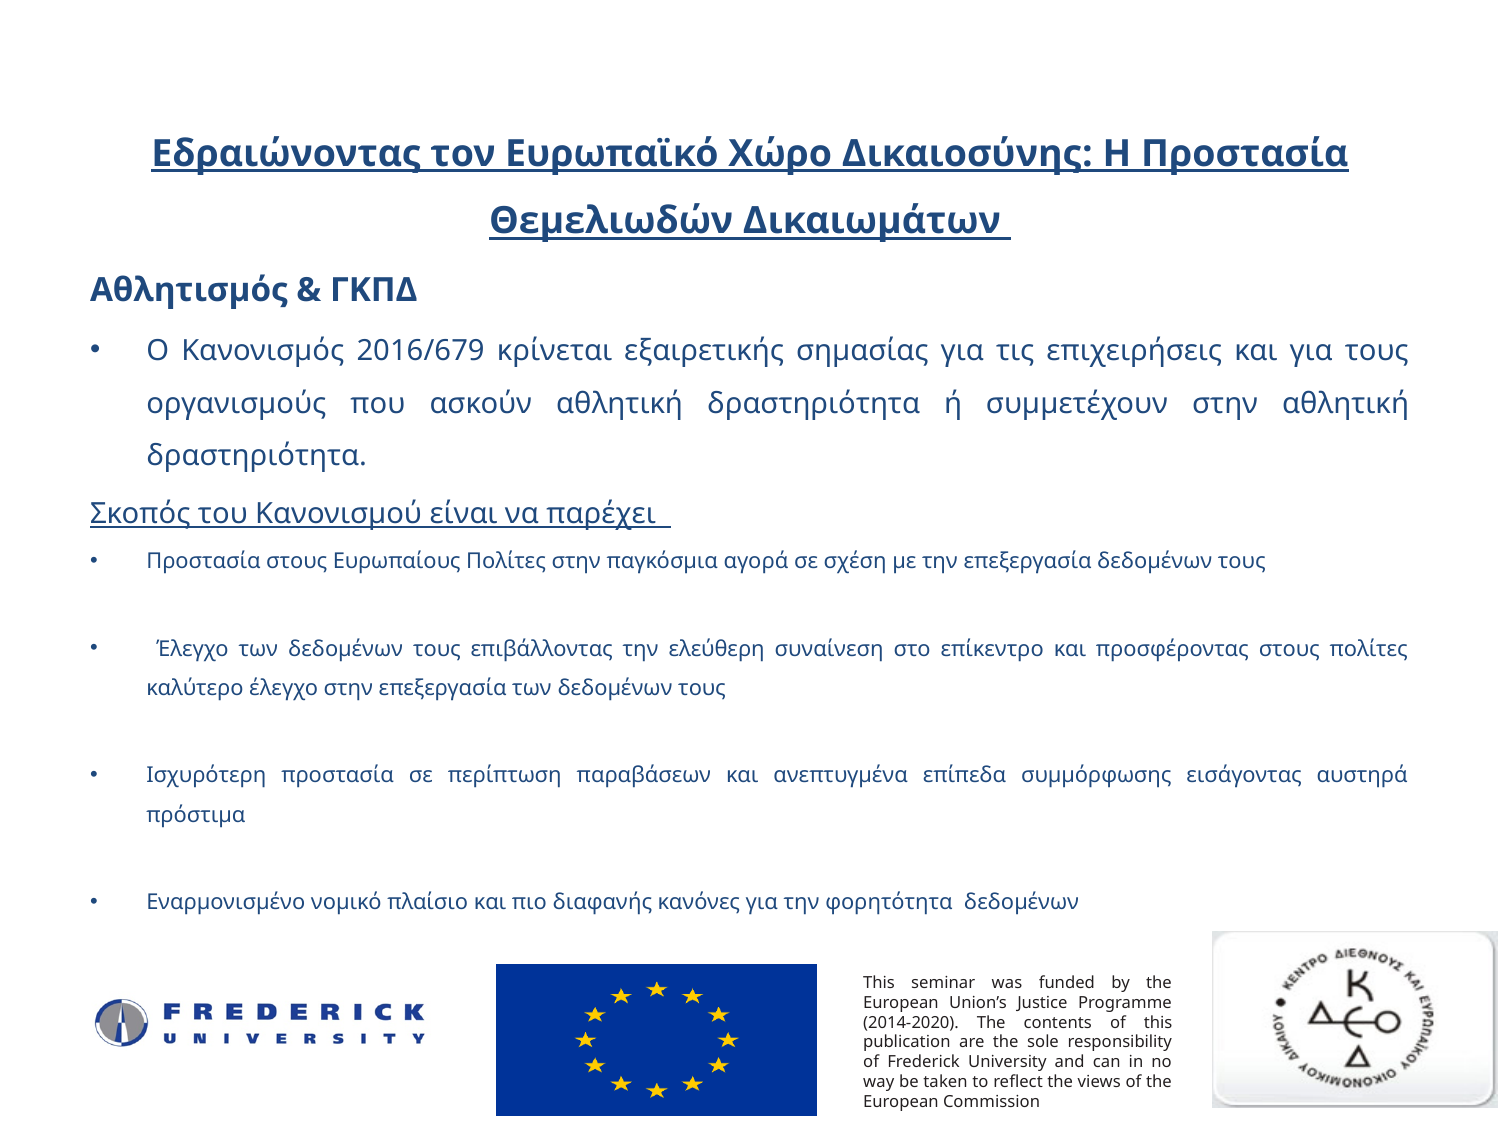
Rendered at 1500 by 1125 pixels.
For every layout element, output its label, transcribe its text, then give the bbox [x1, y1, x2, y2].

picture [1212, 931, 1498, 1109]
text_box This seminar was funded by the European Union’s Justice Programme (2014-2020). The contents of this publication are the sole responsibility of Frederick University and can in no way be taken to reflect the views of the European Commission [848, 964, 1188, 1119]
picture [495, 963, 817, 1116]
picture [73, 963, 453, 1079]
list Εδραιώνοντας τον Ευρωπαϊκό Χώρο Δικαιοσύνης: Η Προστασία Θεμελιωδών Δικαιωμάτων Αθλητισμός & ΓΚΠΔ O Κανονισμός 2016/679 κρίνεται εξαιρετικής σημασίας για τις επιχειρήσεις και για τους οργανισμούς που ασκούν αθλητική δραστηριότητα ή συμμετέχουν στην αθλητική δραστηριότητα. Σκοπός του Κανονισμού είναι να παρέχει Προστασία στους Ευρωπαίους Πολίτες στην παγκόσμια αγορά σε σχέση με την επεξεργασία δεδομένων τους Έλεγχο των δεδομένων τους επιβάλλοντας την ελεύθερη συναίνεση στο επίκεντρο και προσφέροντας στους πολίτες καλύτερο έλεγχο στην επεξεργασία των δεδομένων τους Ισχυρότερη προστασία σε περίπτωση παραβάσεων και ανεπτυγμένα επίπεδα συμμόρφωσης εισάγοντας αυστηρά πρόστιμα Εναρμονισμένο νομικό πλαίσιο και πιο διαφανής κανόνες για την φορητότητα δεδομένων [75, 46, 1425, 965]
